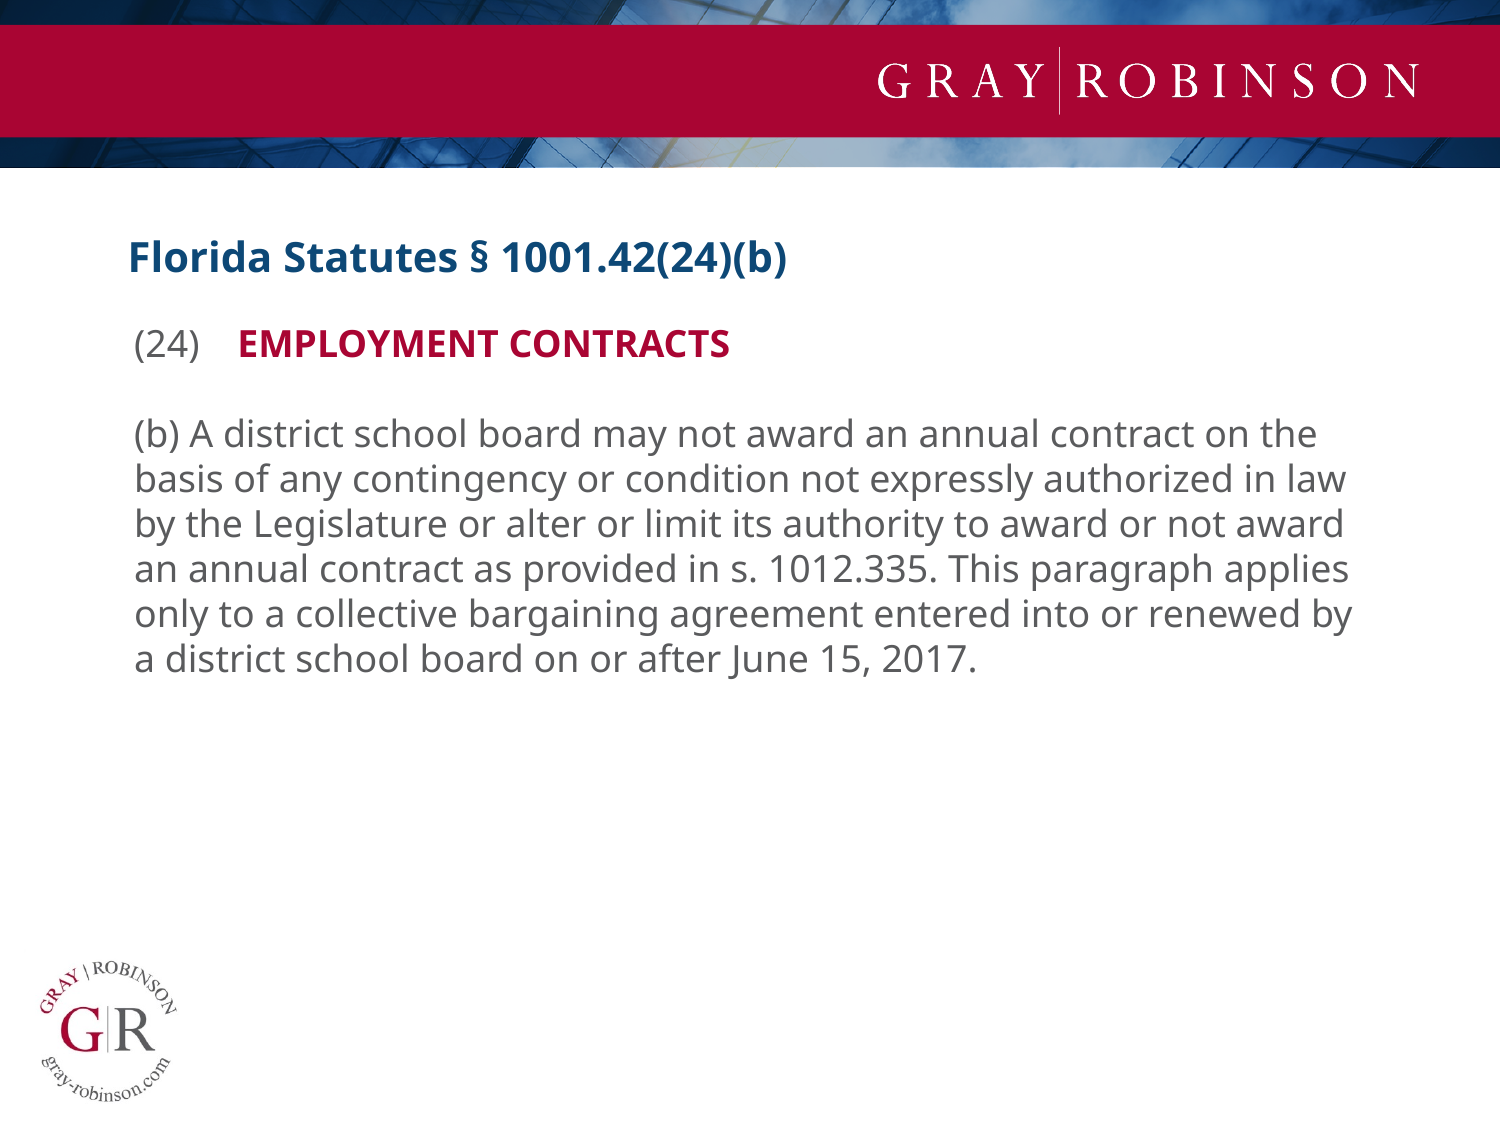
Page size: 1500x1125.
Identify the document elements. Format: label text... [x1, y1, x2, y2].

picture [0, 138, 1500, 168]
text_box (24) EMPLOYMENT CONTRACTS (b) A district school board may not award an annual contract on the basis of any contingency or condition not expressly authorized in law by the Legislature or alter or limit its authority to award or not award an annual contract as provided in s. 1012.335. This paragraph applies only to a collective bargaining agreement entered into or renewed by a district school board on or after June 15, 2017. [119, 312, 1381, 688]
picture [862, 42, 1434, 120]
text_box Florida Statutes § 1001.42(24)(b) [112, 223, 803, 289]
picture [24, 949, 188, 1113]
picture [0, 0, 1500, 24]
